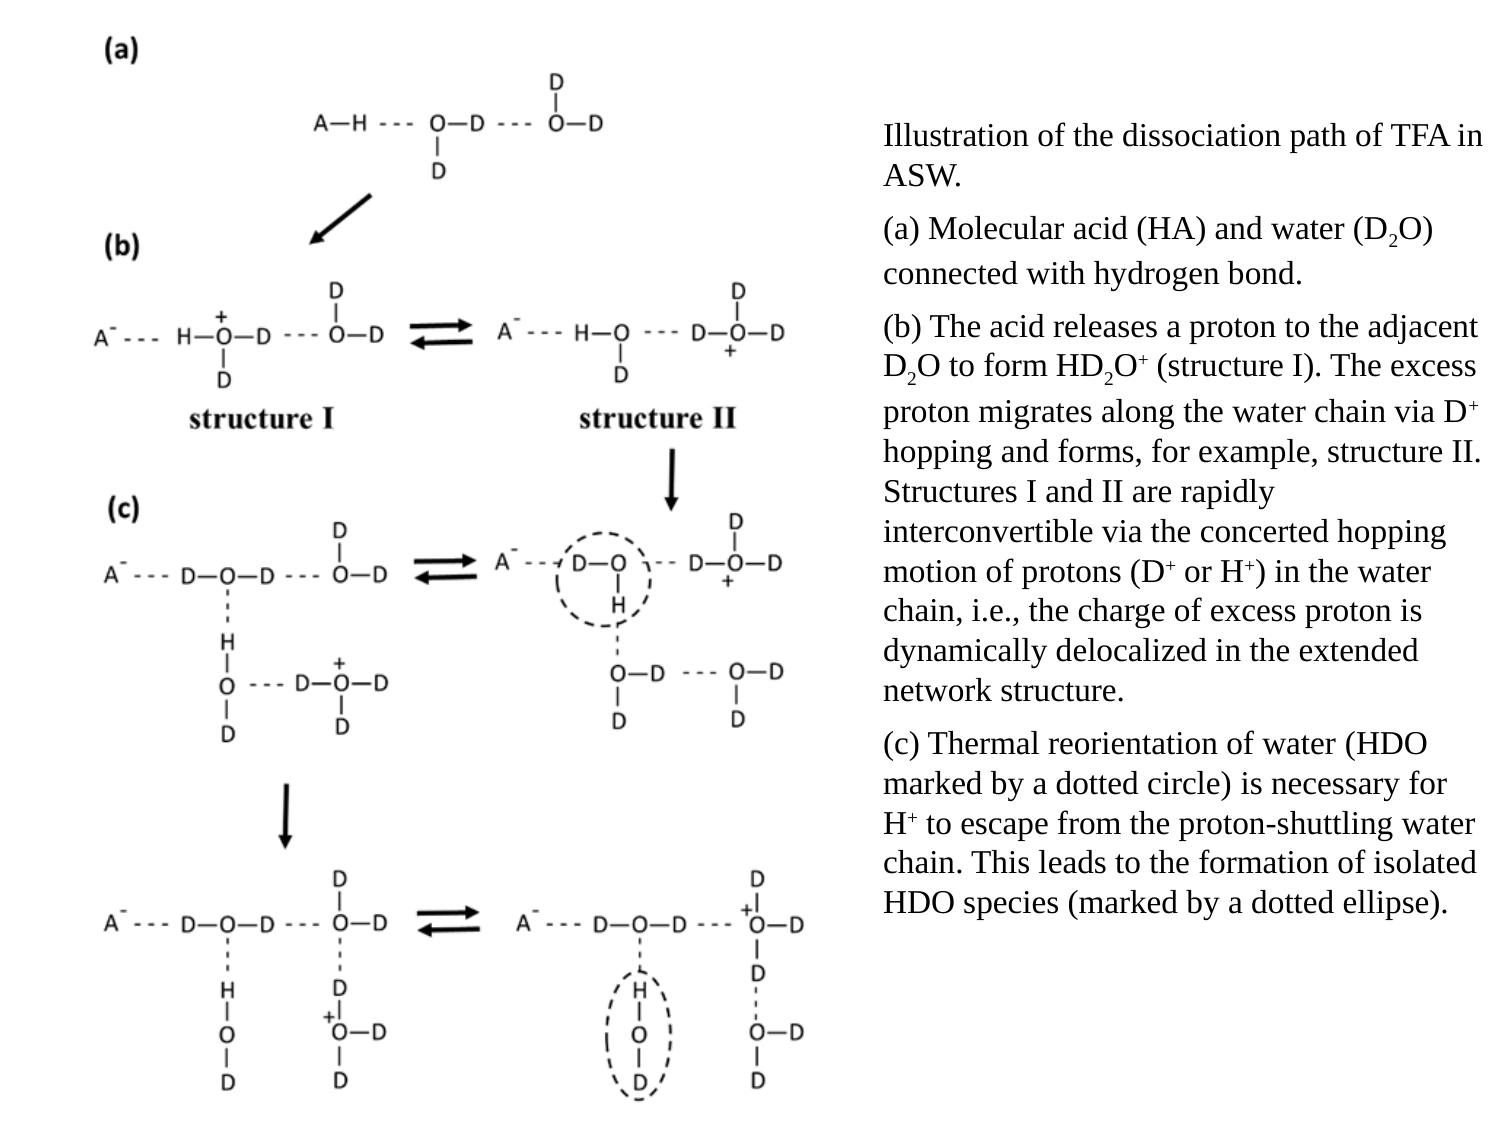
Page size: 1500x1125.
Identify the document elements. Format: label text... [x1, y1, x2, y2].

text_box Illustration of the dissociation path of TFA in ASW. (a) Molecular acid (HA) and water (D2O) connected with hydrogen bond. (b) The acid releases a proton to the adjacent D2O to form HD2O+ (structure I). The excess proton migrates along the water chain via D+ hopping and forms, for example, structure II. Structures I and II are rapidly interconvertible via the concerted hopping motion of protons (D+ or H+) in the water chain, i.e., the charge of excess proton is dynamically delocalized in the extended network structure. (c) Thermal reorientation of water (HDO marked by a dotted circle) is necessary for H+ to escape from the proton-shuttling water chain. This leads to the formation of isolated HDO species (marked by a dotted ellipse). [868, 106, 1500, 928]
picture [72, 0, 843, 1117]
